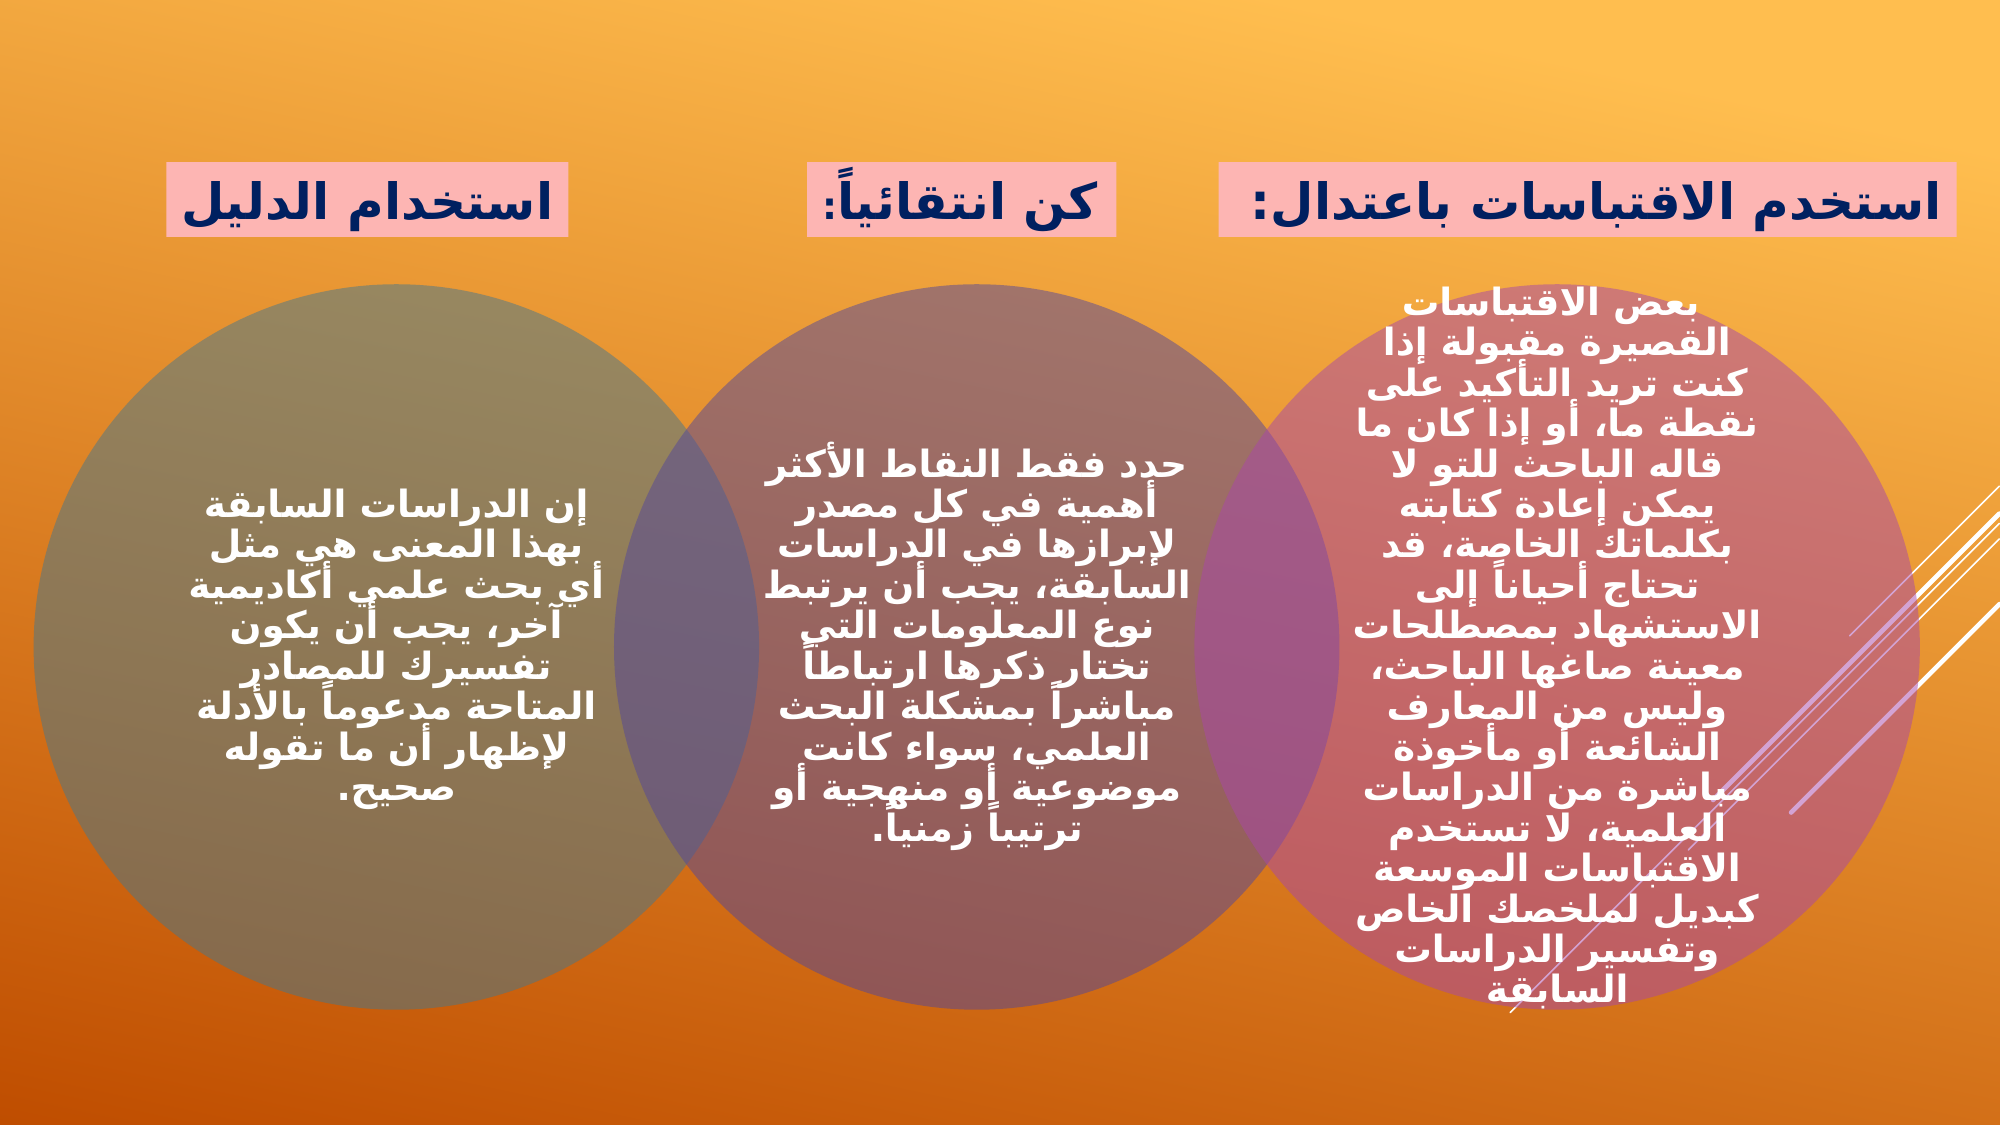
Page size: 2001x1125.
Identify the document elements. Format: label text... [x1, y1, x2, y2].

text_box استخدم الاقتباسات باعتدال: [1921, 162, 1957, 237]
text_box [32, 99, 1921, 1125]
